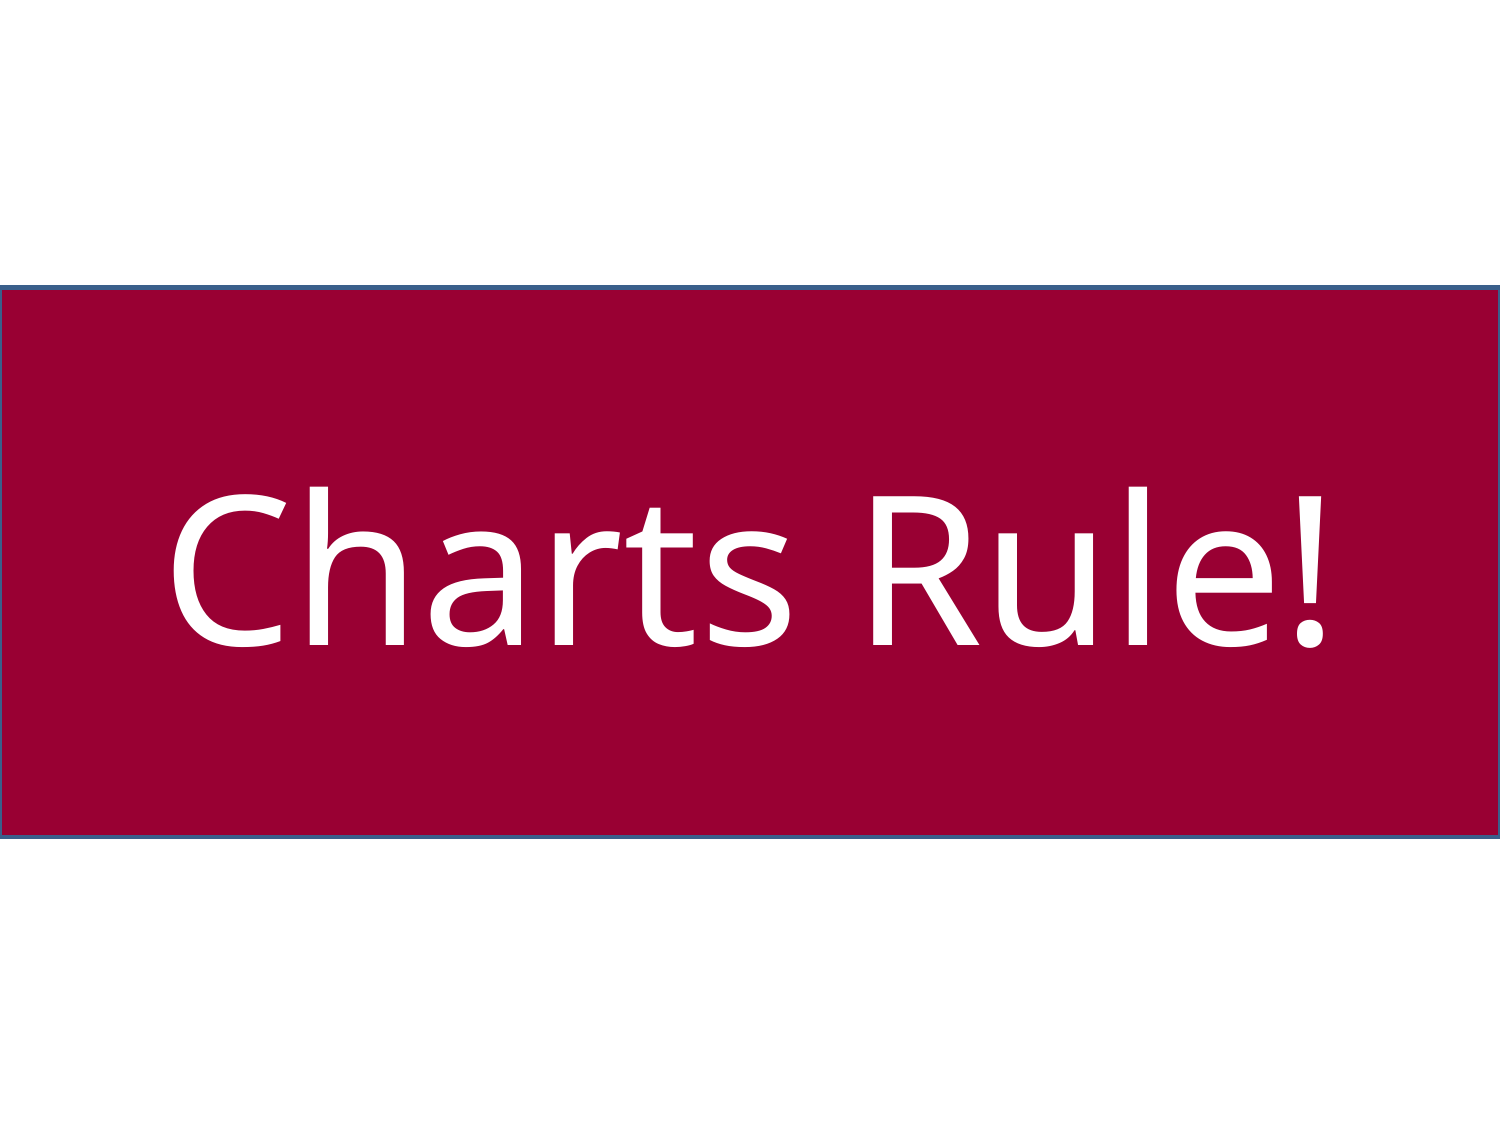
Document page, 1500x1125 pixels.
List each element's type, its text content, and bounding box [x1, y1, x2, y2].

text_box Charts Rule! [0, 285, 1500, 839]
